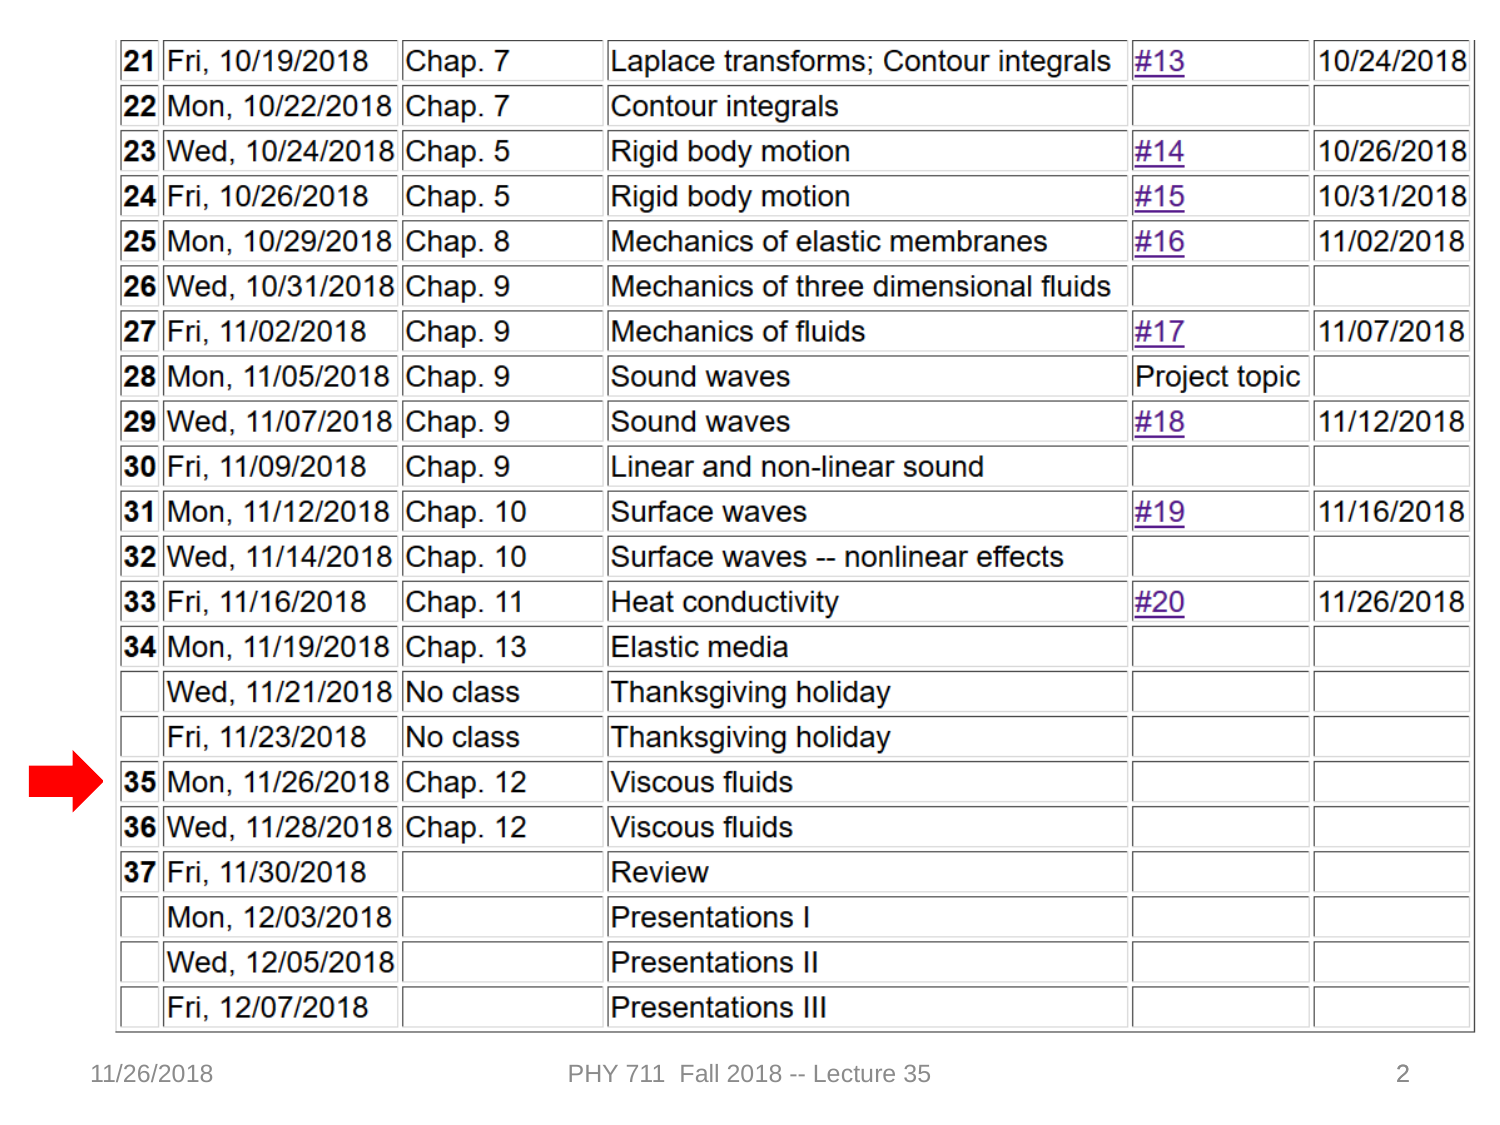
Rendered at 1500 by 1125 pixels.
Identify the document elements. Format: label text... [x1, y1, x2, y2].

footer PHY 711 Fall 2018 -- Lecture 35 [512, 1046, 988, 1103]
picture [103, 39, 1485, 1039]
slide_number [75, 1042, 425, 1103]
text_box [26, 748, 98, 815]
text_box 2 [1074, 1046, 1425, 1103]
